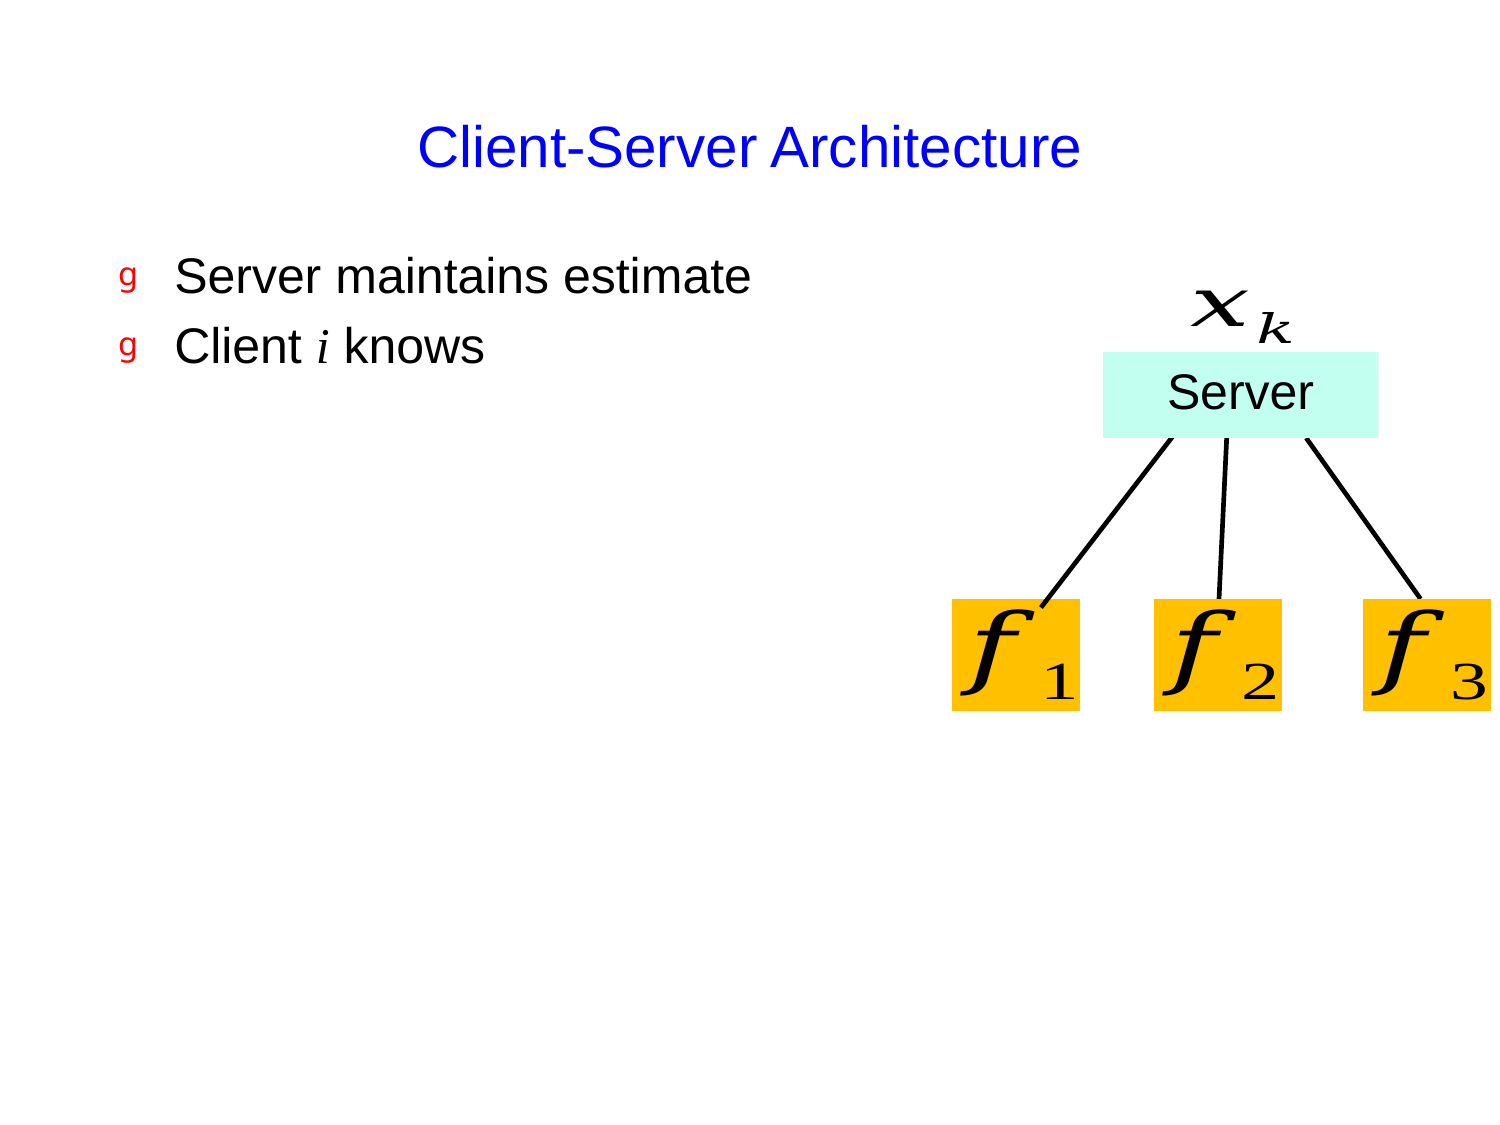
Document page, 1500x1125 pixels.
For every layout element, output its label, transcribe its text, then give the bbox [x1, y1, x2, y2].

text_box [952, 351, 1492, 712]
title Client-Server Architecture [112, 49, 1388, 238]
